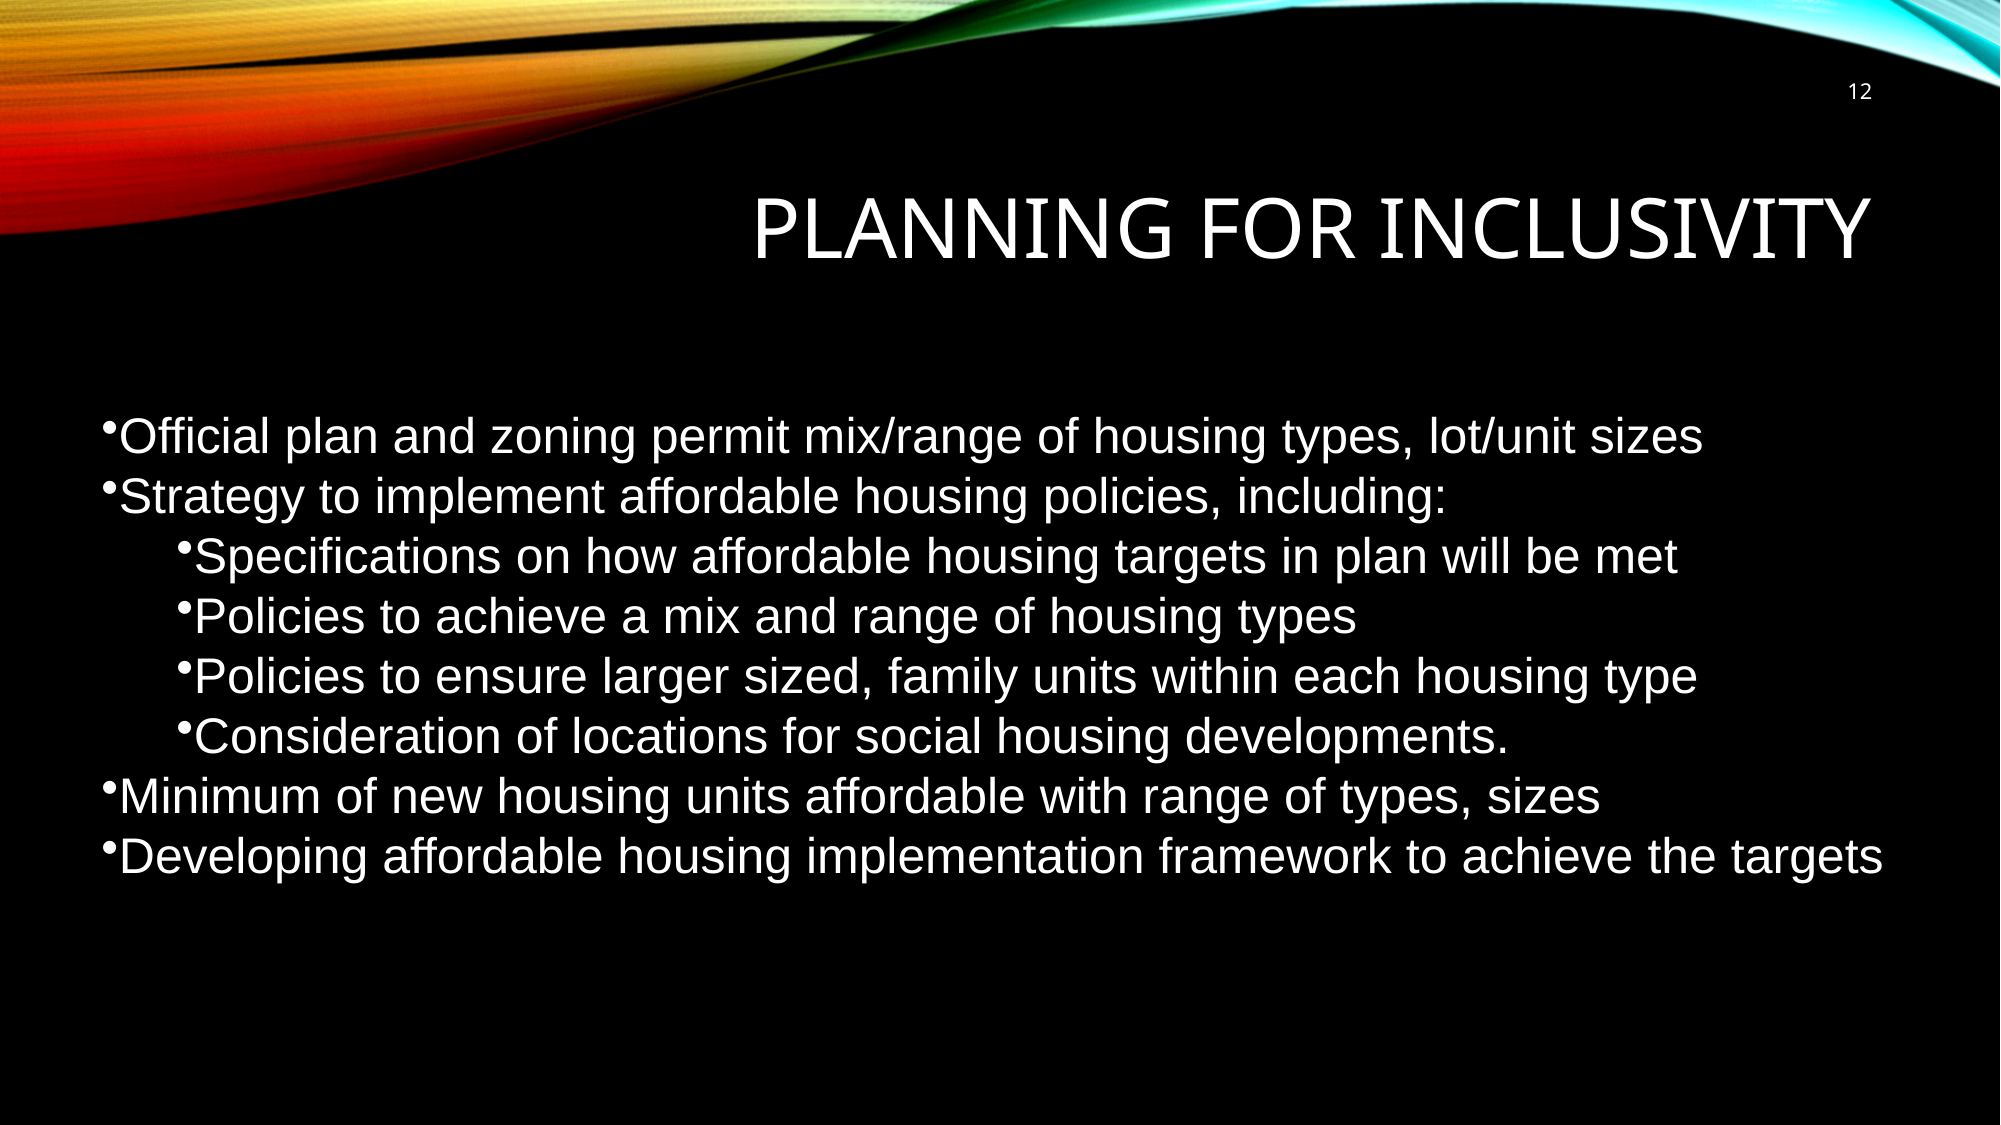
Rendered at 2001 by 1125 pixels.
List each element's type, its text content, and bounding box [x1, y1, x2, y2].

title Planning for Inclusivity [474, 125, 1888, 294]
slide_number 12 [1437, 62, 1888, 123]
list Official plan and zoning permit mix/range of housing types, lot/unit sizes Strategy to implement affordable housing policies, including: Specifications on how affordable housing targets in plan will be met Policies to achieve a mix and range of housing types Policies to ensure larger sized, family units within each housing type Consideration of locations for social housing developments. Minimum of new housing units affordable with range of types, sizes Developing affordable housing implementation framework to achieve the targets [86, 294, 1916, 948]
picture [0, 0, 2000, 237]
